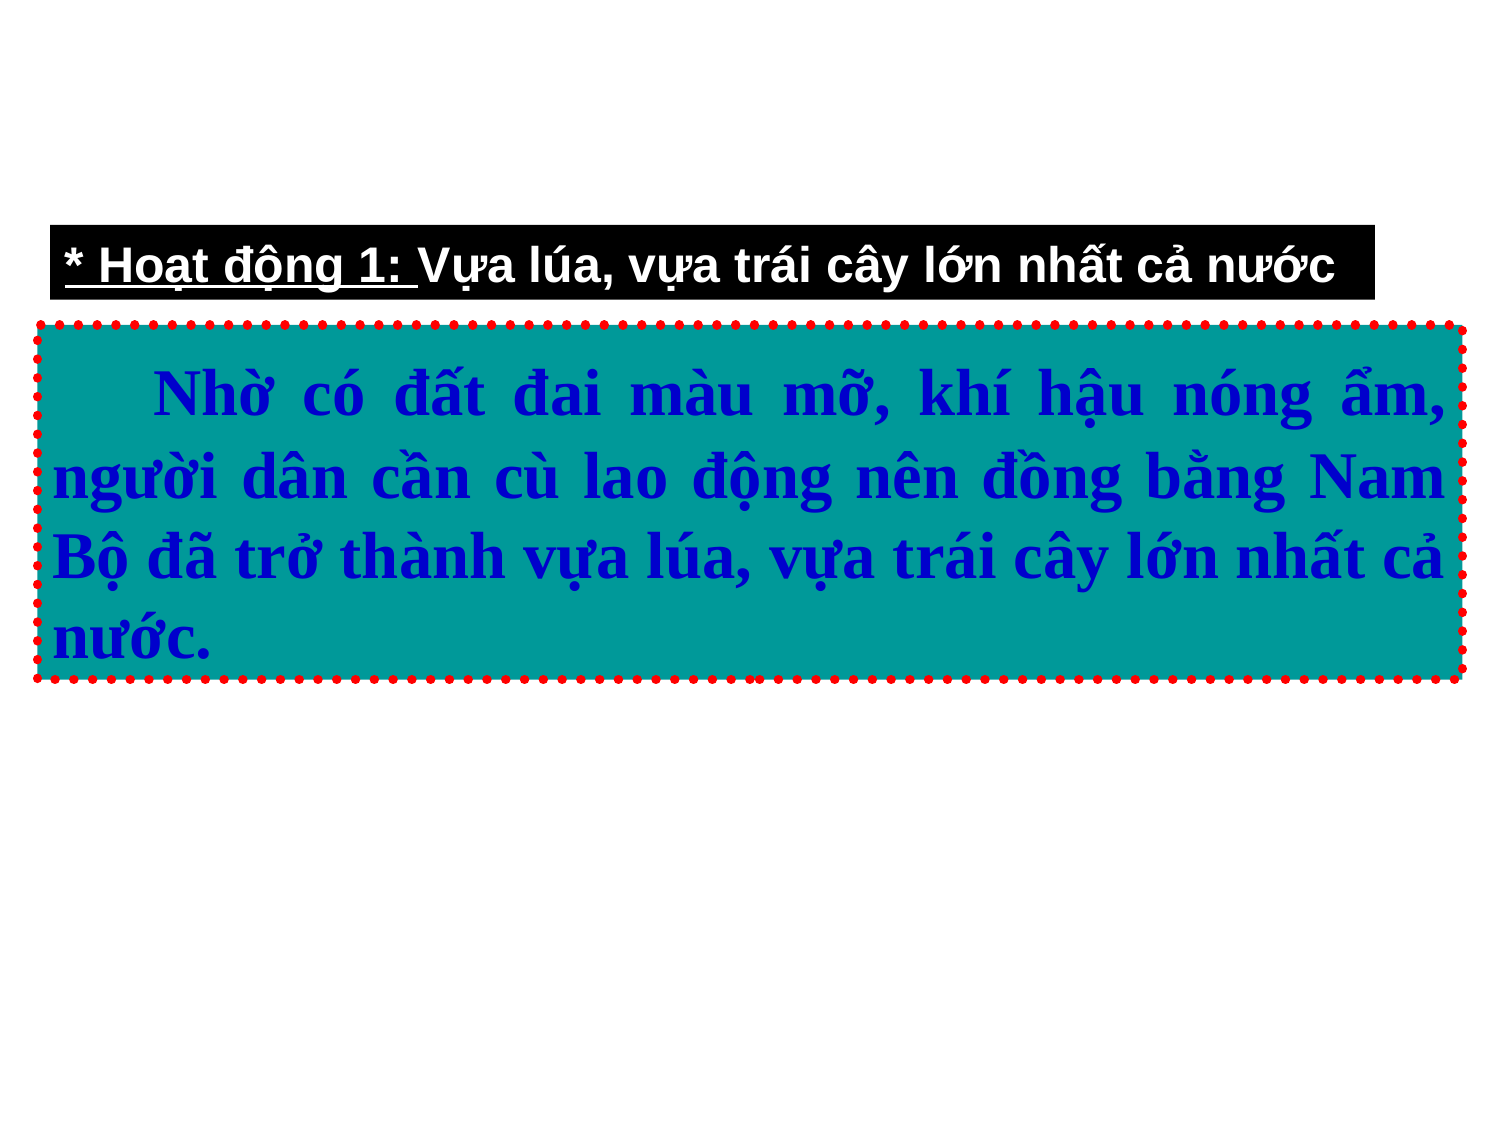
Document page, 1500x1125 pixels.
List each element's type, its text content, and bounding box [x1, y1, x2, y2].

text_box Nhờ có đất đai màu mỡ, khí hậu nóng ẩm, người dân cần cù lao động nên đồng bằng Nam Bộ đã trở thành vựa lúa, vựa trái cây lớn nhất cả nước. [37, 324, 1463, 680]
text_box * Hoạt động 1: Vựa lúa, vựa trái cây lớn nhất cả nước [50, 224, 1375, 300]
